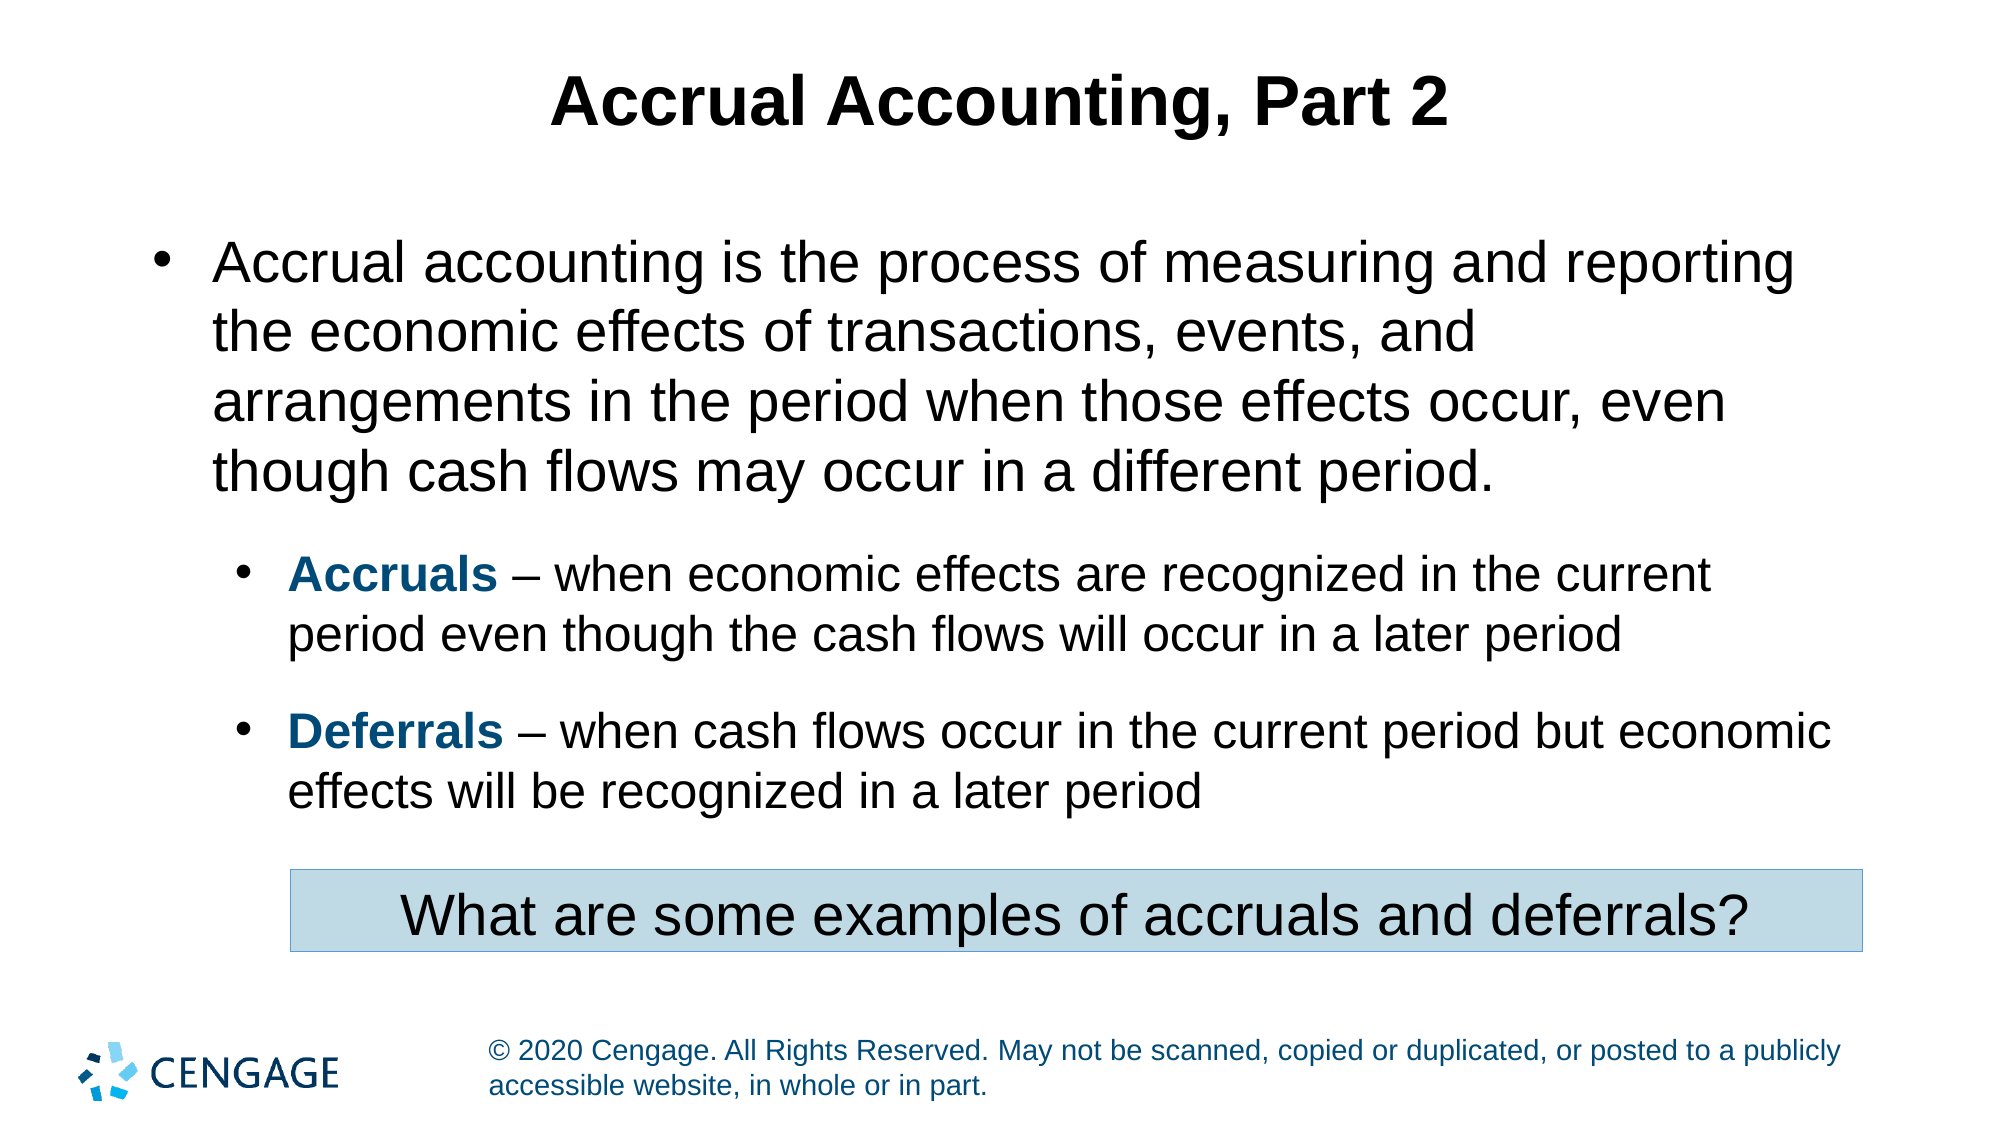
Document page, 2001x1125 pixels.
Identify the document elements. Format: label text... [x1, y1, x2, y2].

list Accrual accounting is the process of measuring and reporting the economic effects of transactions, events, and arrangements in the period when those effects occur, even though cash flows may occur in a different period. Accruals – when economic effects are recognized in the current period even though the cash flows will occur in a later period Deferrals – when cash flows occur in the current period but economic effects will be recognized in a later period [137, 216, 1863, 843]
title Accrual Accounting, Part 2 [137, 22, 1863, 173]
list What are some examples of accruals and deferrals? [290, 869, 1863, 952]
picture [78, 1042, 338, 1101]
